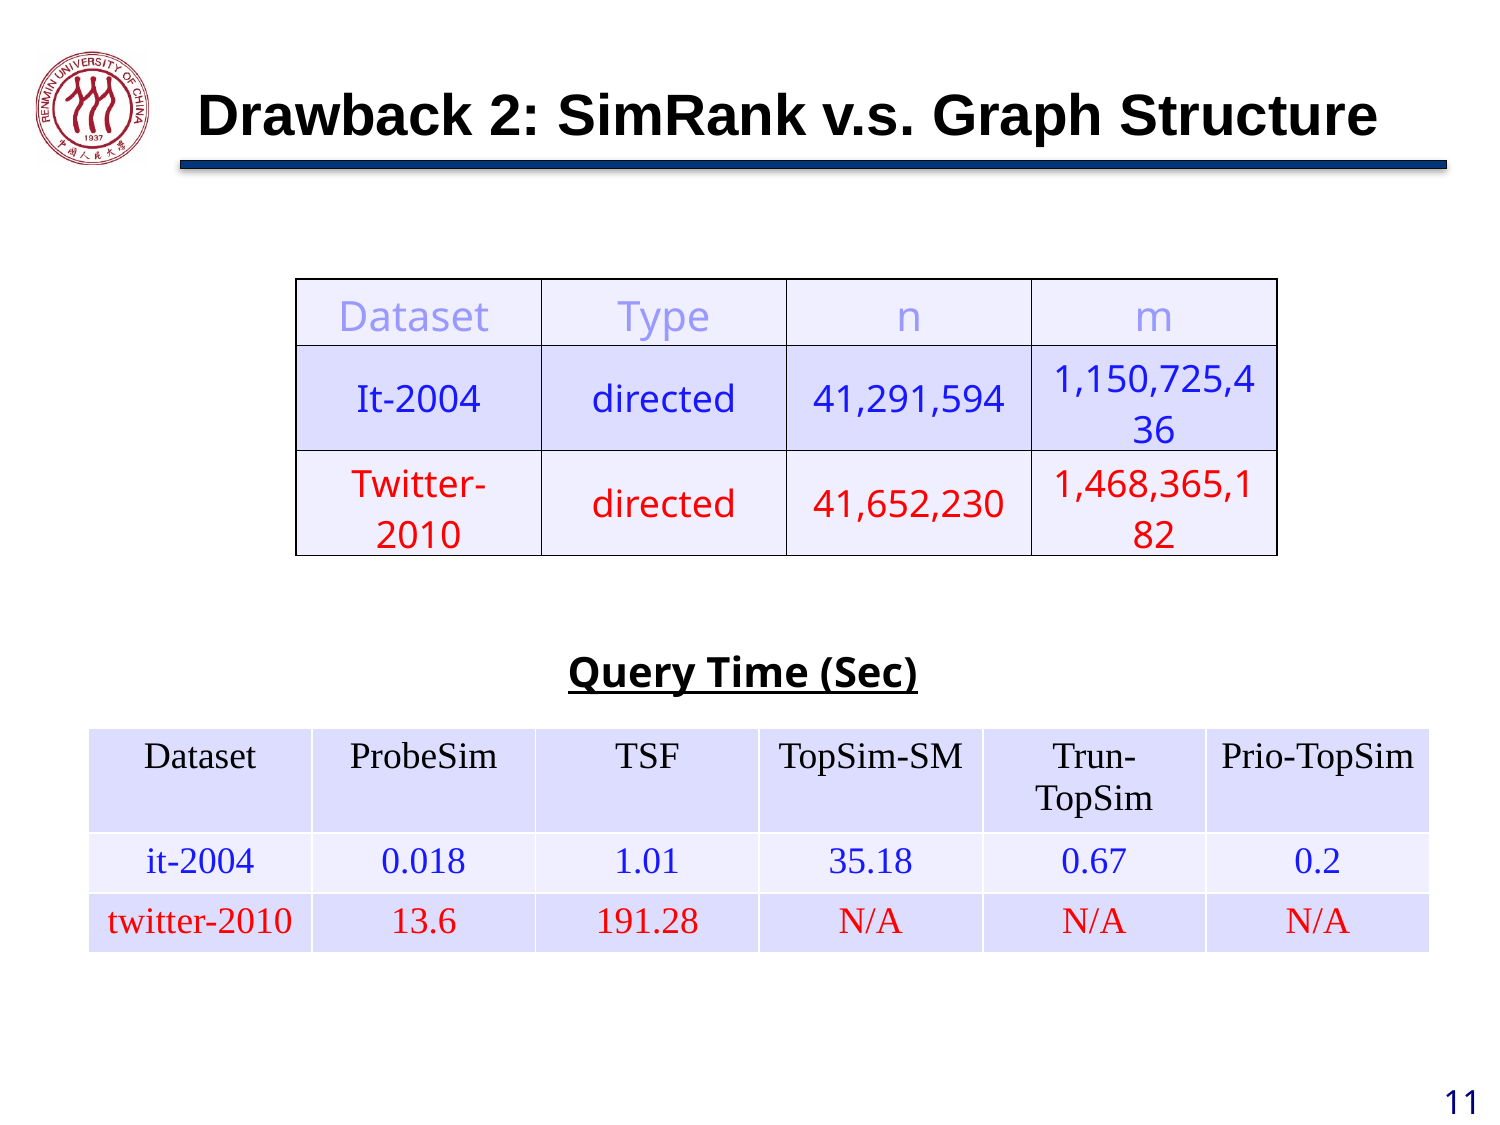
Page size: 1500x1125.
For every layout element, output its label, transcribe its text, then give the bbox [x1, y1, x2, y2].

table_cell N/A [1207, 894, 1429, 952]
table_header Dataset [89, 729, 311, 832]
table_cell directed [542, 451, 786, 555]
table_cell 191.28 [536, 894, 758, 952]
table_cell 1,468,365,182 [1032, 451, 1276, 555]
table_header TSF [536, 729, 758, 832]
table_cell Twitter-2010 [297, 451, 541, 555]
table_cell 41,291,594 [787, 346, 1031, 450]
picture [35, 51, 149, 165]
table_header Type [542, 280, 786, 345]
table_cell 0.2 [1207, 834, 1429, 892]
table_header Prio-TopSim [1207, 729, 1429, 832]
table_cell twitter-2010 [89, 894, 311, 952]
table_cell 1.01 [536, 834, 758, 892]
table_header Dataset [297, 280, 541, 345]
table_header Trun-TopSim [984, 729, 1205, 832]
text_box Query Time (Sec) [552, 638, 933, 704]
table_cell It-2004 [297, 346, 541, 450]
table_cell N/A [760, 894, 982, 952]
table_cell 41,652,230 [787, 451, 1031, 555]
table_cell 0.018 [313, 834, 535, 892]
table_cell directed [542, 346, 786, 450]
table_header ProbeSim [313, 729, 535, 832]
table_header m [1032, 280, 1276, 345]
table_cell N/A [984, 894, 1205, 952]
table_cell 35.18 [760, 834, 982, 892]
table_header n [787, 280, 1031, 345]
table_cell 13.6 [313, 894, 535, 952]
title Drawback 2: SimRank v.s. Graph Structure [182, 18, 1471, 205]
table_cell 0.67 [984, 834, 1205, 892]
table_cell it-2004 [89, 834, 311, 892]
table_header TopSim-SM [760, 729, 982, 832]
table_cell 1,150,725,436 [1032, 346, 1276, 450]
